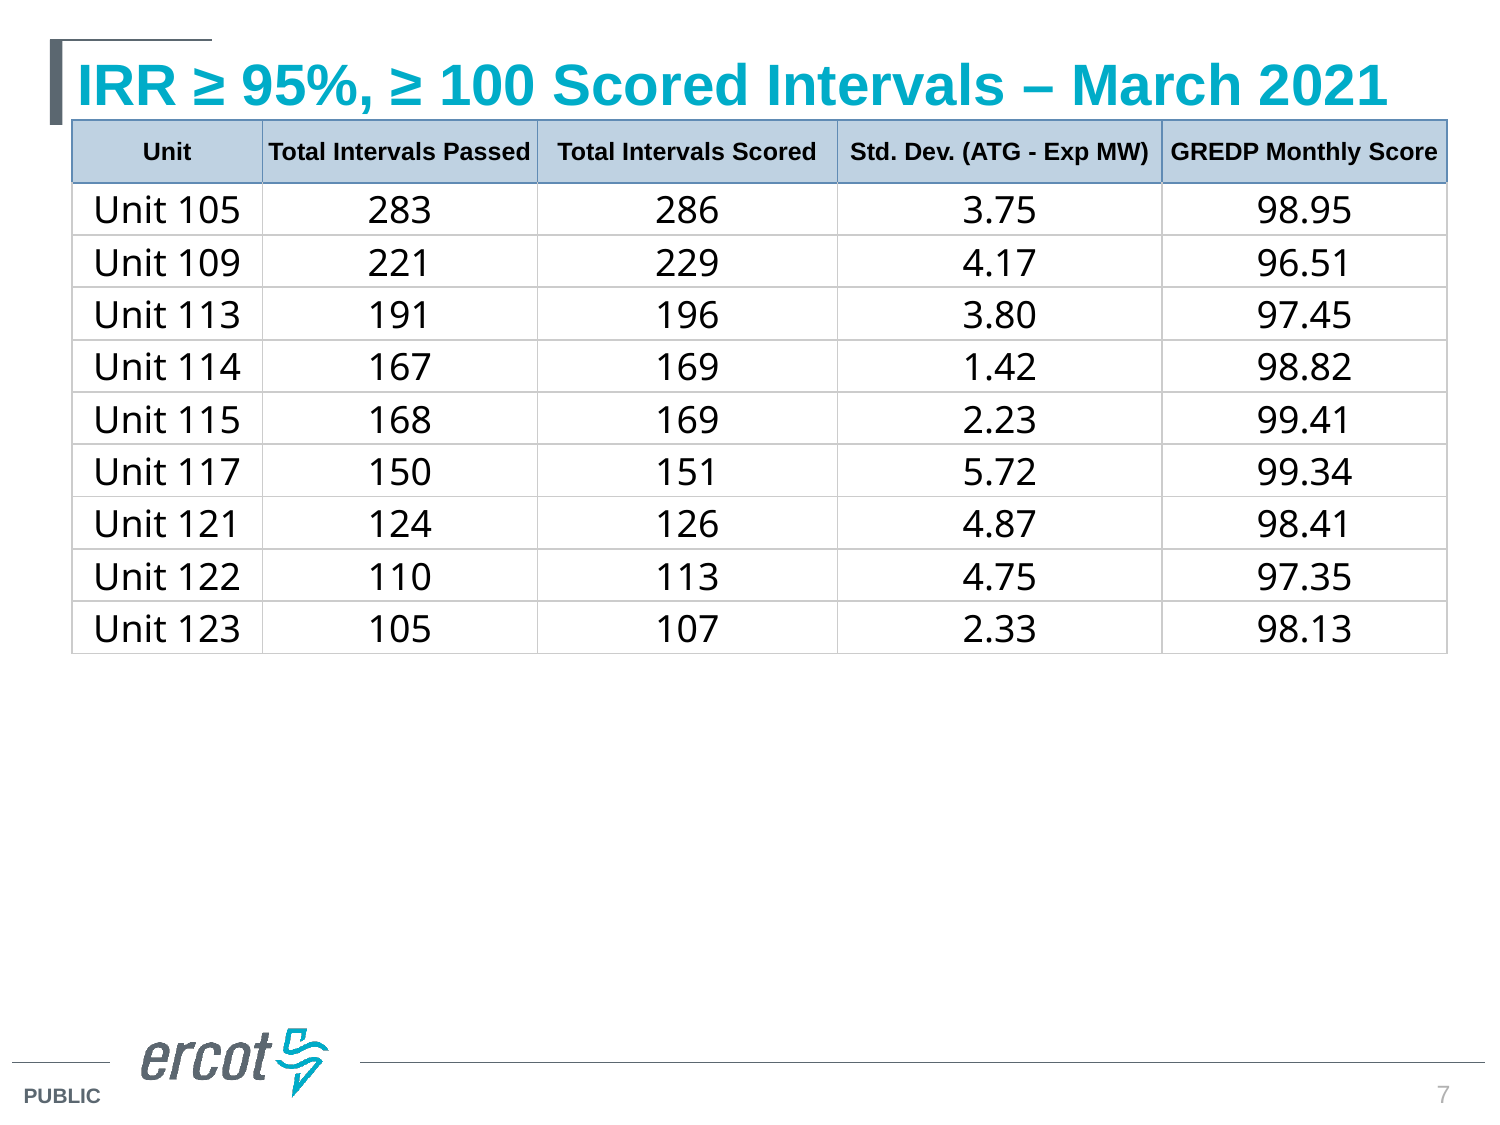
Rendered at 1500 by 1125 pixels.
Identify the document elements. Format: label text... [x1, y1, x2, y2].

table_cell 126 [538, 497, 837, 548]
table_cell Unit 114 [73, 341, 262, 391]
table_cell 96.51 [1163, 236, 1446, 286]
table_cell 98.95 [1163, 184, 1446, 234]
table_cell 99.41 [1163, 393, 1446, 443]
table_cell Unit 109 [73, 236, 262, 286]
table_cell 196 [538, 288, 837, 339]
table_cell Unit 113 [73, 288, 262, 339]
table_cell 107 [538, 602, 837, 653]
table_cell 98.41 [1163, 497, 1446, 548]
table_cell 98.82 [1163, 341, 1446, 391]
table_cell 2.23 [838, 393, 1161, 443]
table_cell 286 [538, 184, 837, 234]
table_cell 110 [263, 550, 537, 600]
table_cell Unit 115 [73, 393, 262, 443]
table_cell 229 [538, 236, 837, 286]
table_cell 4.75 [838, 550, 1161, 600]
table_cell 99.34 [1163, 445, 1446, 496]
table_cell 105 [263, 602, 537, 653]
table_cell 4.17 [838, 236, 1161, 286]
table_cell 4.87 [838, 497, 1161, 548]
table_cell Unit 123 [73, 602, 262, 653]
table_cell Unit 105 [73, 184, 262, 234]
table_cell 5.72 [838, 445, 1161, 496]
table_cell 97.35 [1163, 550, 1446, 600]
table_cell Unit 121 [73, 497, 262, 548]
table_cell 98.13 [1163, 602, 1446, 653]
table_cell 113 [538, 550, 837, 600]
table_cell 1.42 [838, 341, 1161, 391]
table_cell 124 [263, 497, 537, 548]
table_header Std. Dev. (ATG - Exp MW) [838, 121, 1161, 182]
table_cell Unit 117 [73, 445, 262, 496]
table_cell 167 [263, 341, 537, 391]
slide_number 7 [1412, 1076, 1475, 1112]
table_header Total Intervals Scored [538, 121, 837, 182]
table_cell 3.80 [838, 288, 1161, 339]
table_cell 150 [263, 445, 537, 496]
table_header GREDP Monthly Score [1163, 121, 1446, 182]
table_cell 169 [538, 393, 837, 443]
title IRR ≥ 95%, ≥ 100 Scored Intervals – March 2021 [62, 39, 1450, 158]
table_cell 97.45 [1163, 288, 1446, 339]
table_cell Unit 122 [73, 550, 262, 600]
table_header Total Intervals Passed [263, 121, 537, 182]
table_cell 169 [538, 341, 837, 391]
table_cell 221 [263, 236, 537, 286]
picture [137, 1024, 332, 1100]
table_cell 3.75 [838, 184, 1161, 234]
table_cell 168 [263, 393, 537, 443]
table_header Unit [73, 121, 262, 182]
table_cell 151 [538, 445, 837, 496]
table_cell 2.33 [838, 602, 1161, 653]
table_cell 283 [263, 184, 537, 234]
table_cell 191 [263, 288, 537, 339]
